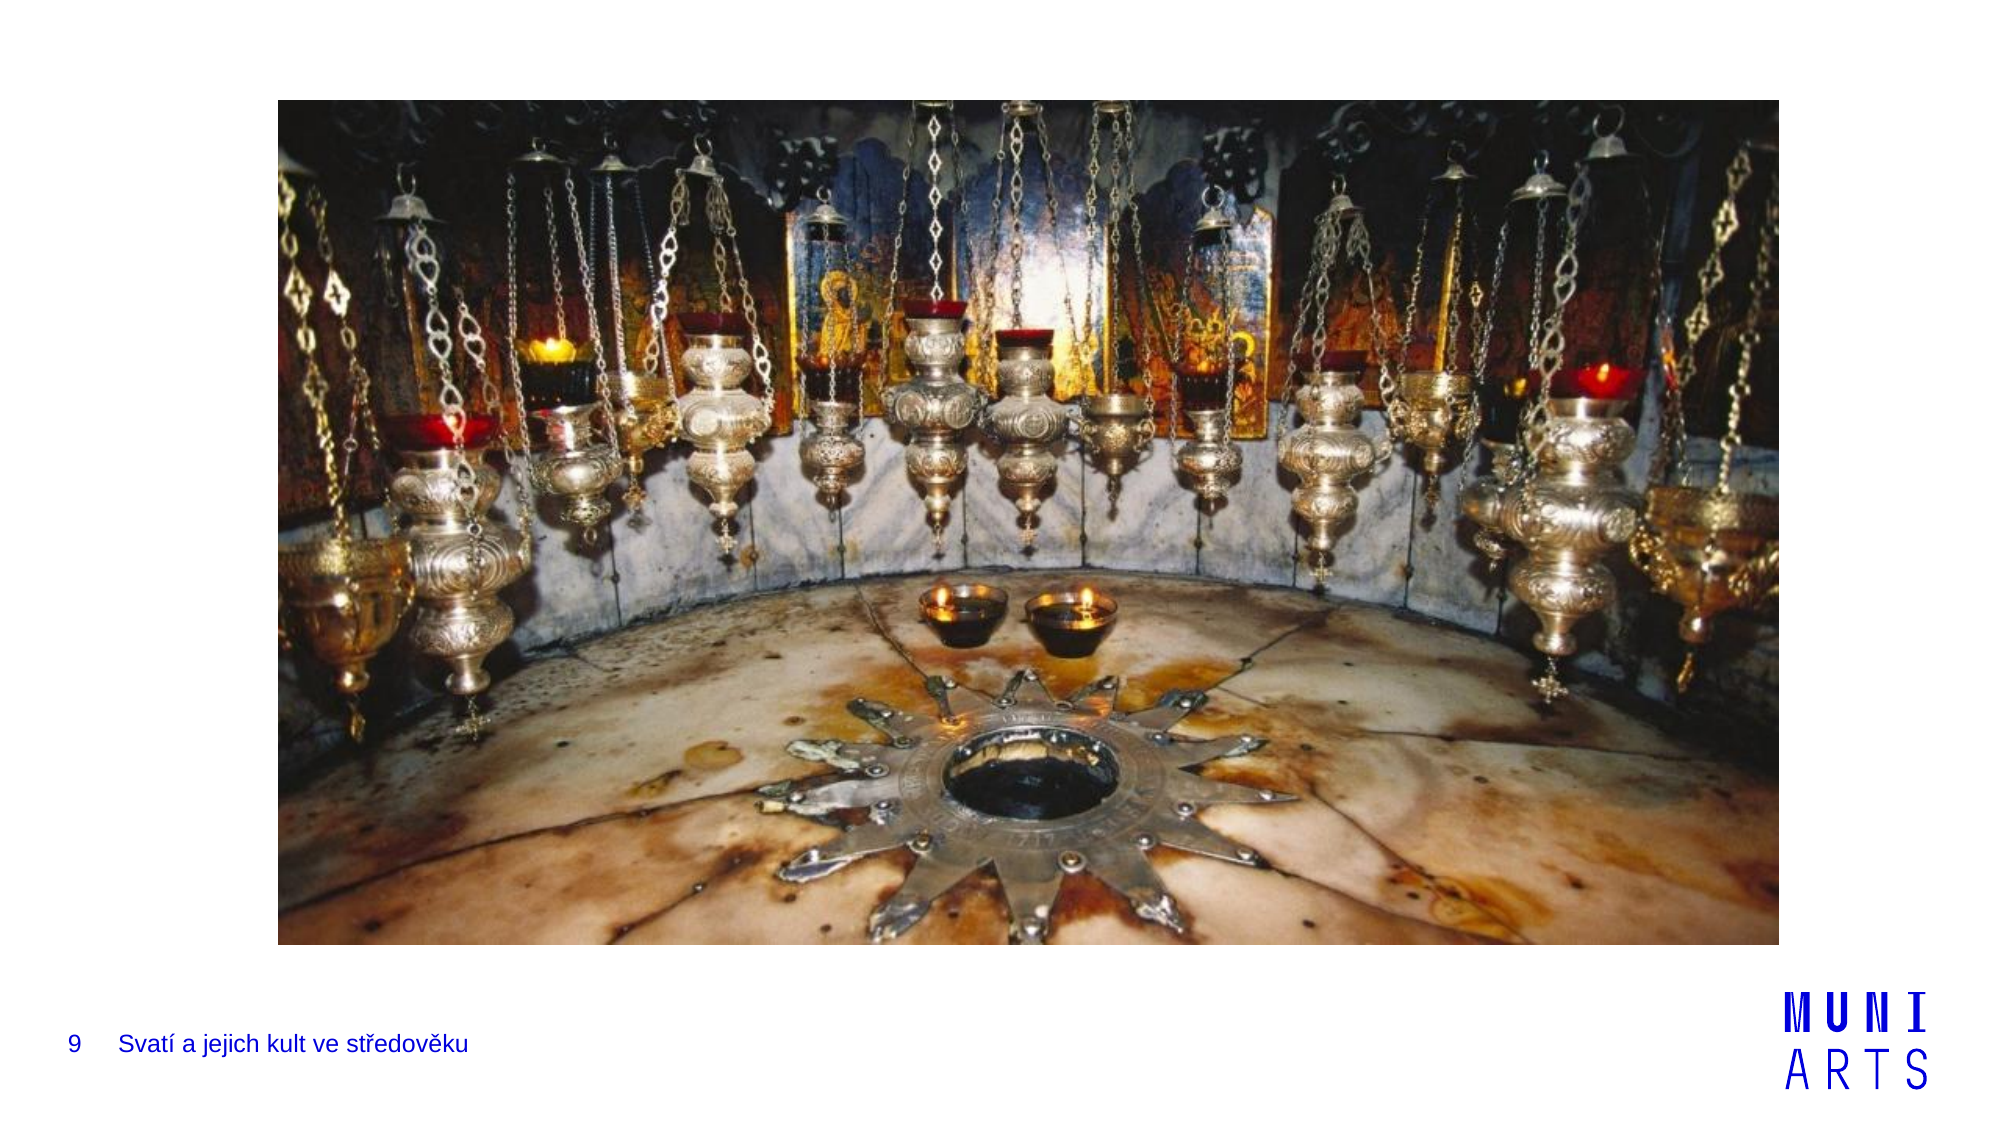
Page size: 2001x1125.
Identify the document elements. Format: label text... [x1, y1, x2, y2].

picture [278, 100, 1780, 945]
slide_number 9 [67, 1021, 110, 1063]
footer Svatí a jejich kult ve středověku [118, 1021, 1418, 1063]
